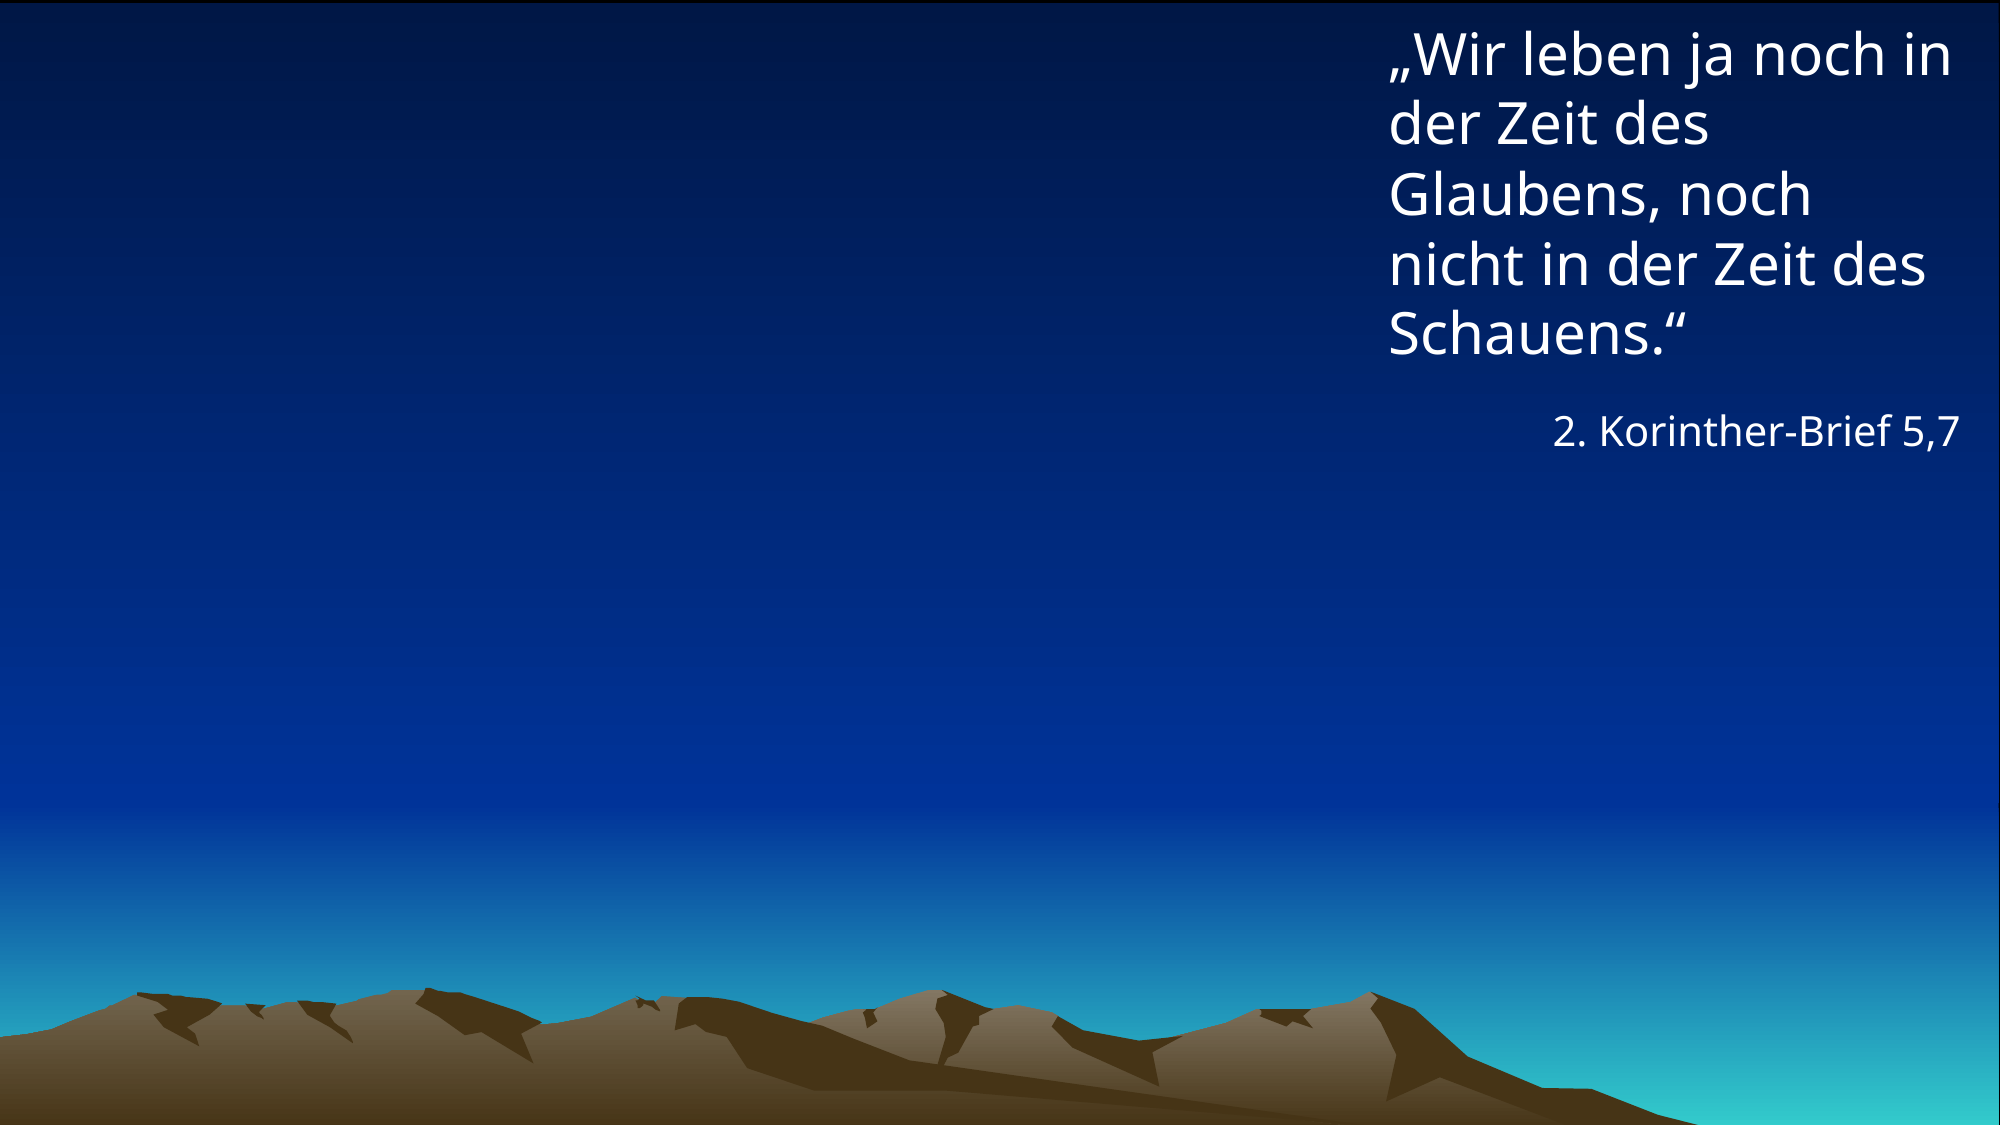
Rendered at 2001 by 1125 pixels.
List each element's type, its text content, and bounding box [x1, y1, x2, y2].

subtitle 2. Korinther-Brief 5,7 [1291, 397, 1977, 1065]
title „Wir leben ja noch in der Zeit des Glaubens, noch nicht in der Zeit des Schauens.“ [1373, 9, 1977, 375]
